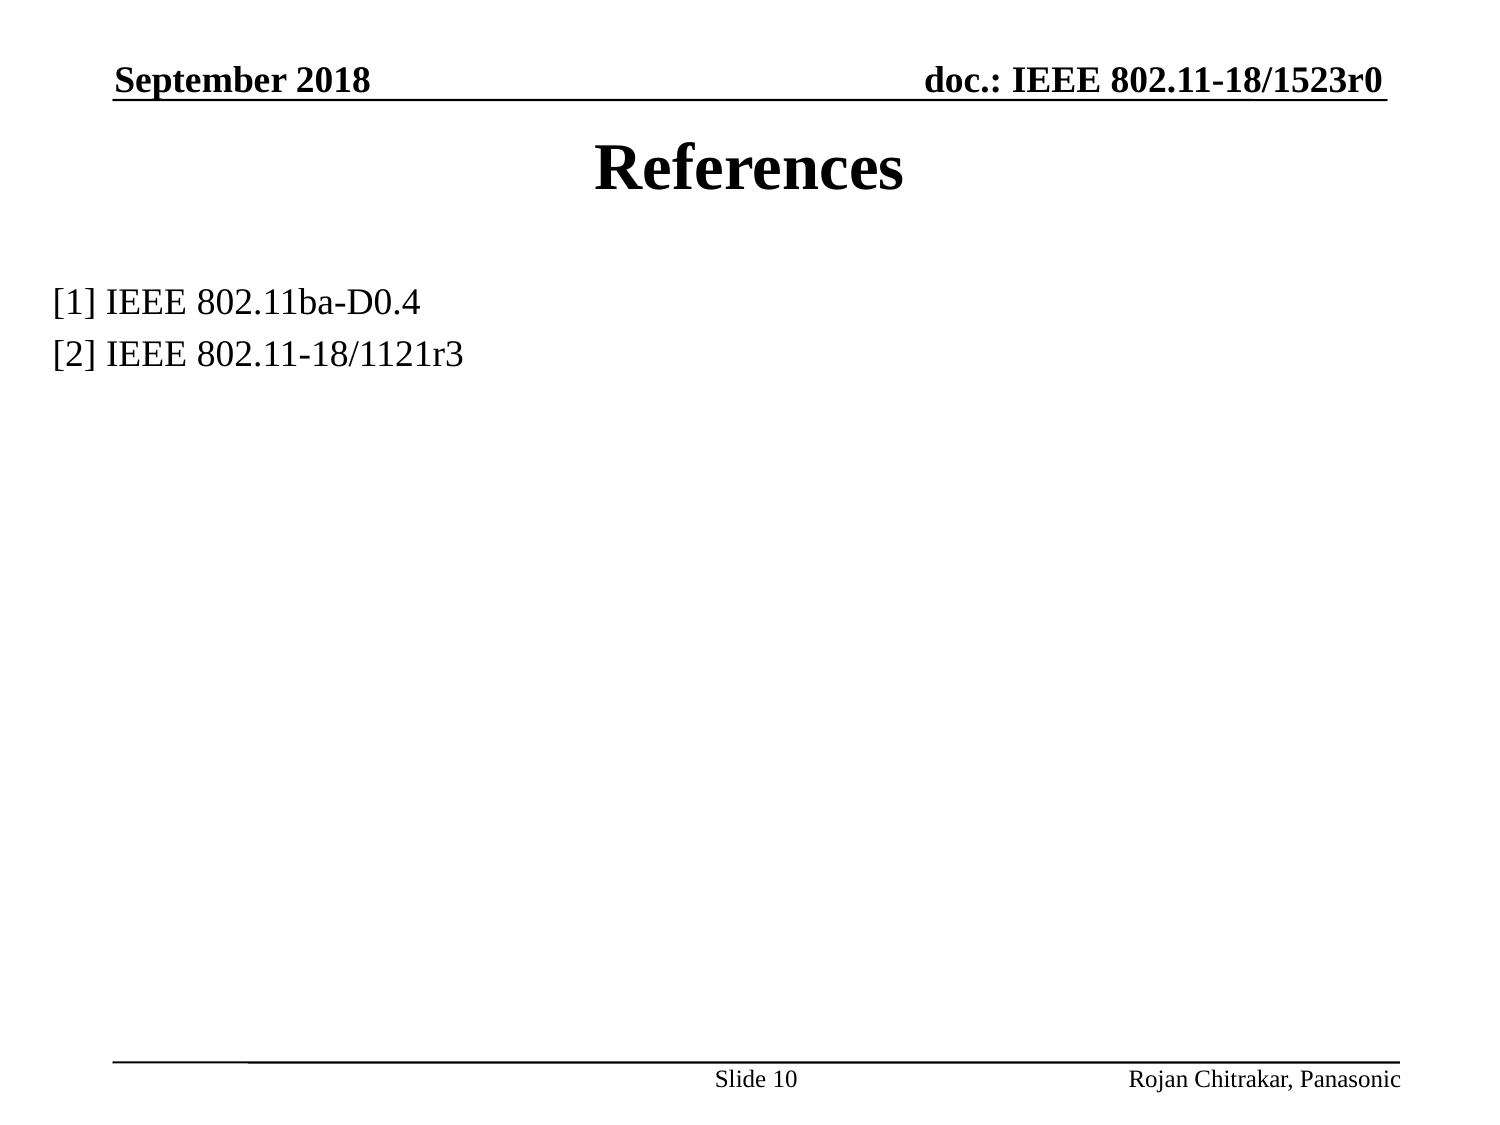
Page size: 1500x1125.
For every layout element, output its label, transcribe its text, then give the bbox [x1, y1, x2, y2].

title References [112, 112, 1388, 213]
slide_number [114, 54, 425, 100]
slide_number Slide 10 [712, 1062, 800, 1093]
list [1] IEEE 802.11ba-D0.4 [2] IEEE 802.11-18/1121r3 [37, 269, 1463, 875]
footer Rojan Chitrakar, Panasonic [1009, 1062, 1402, 1093]
